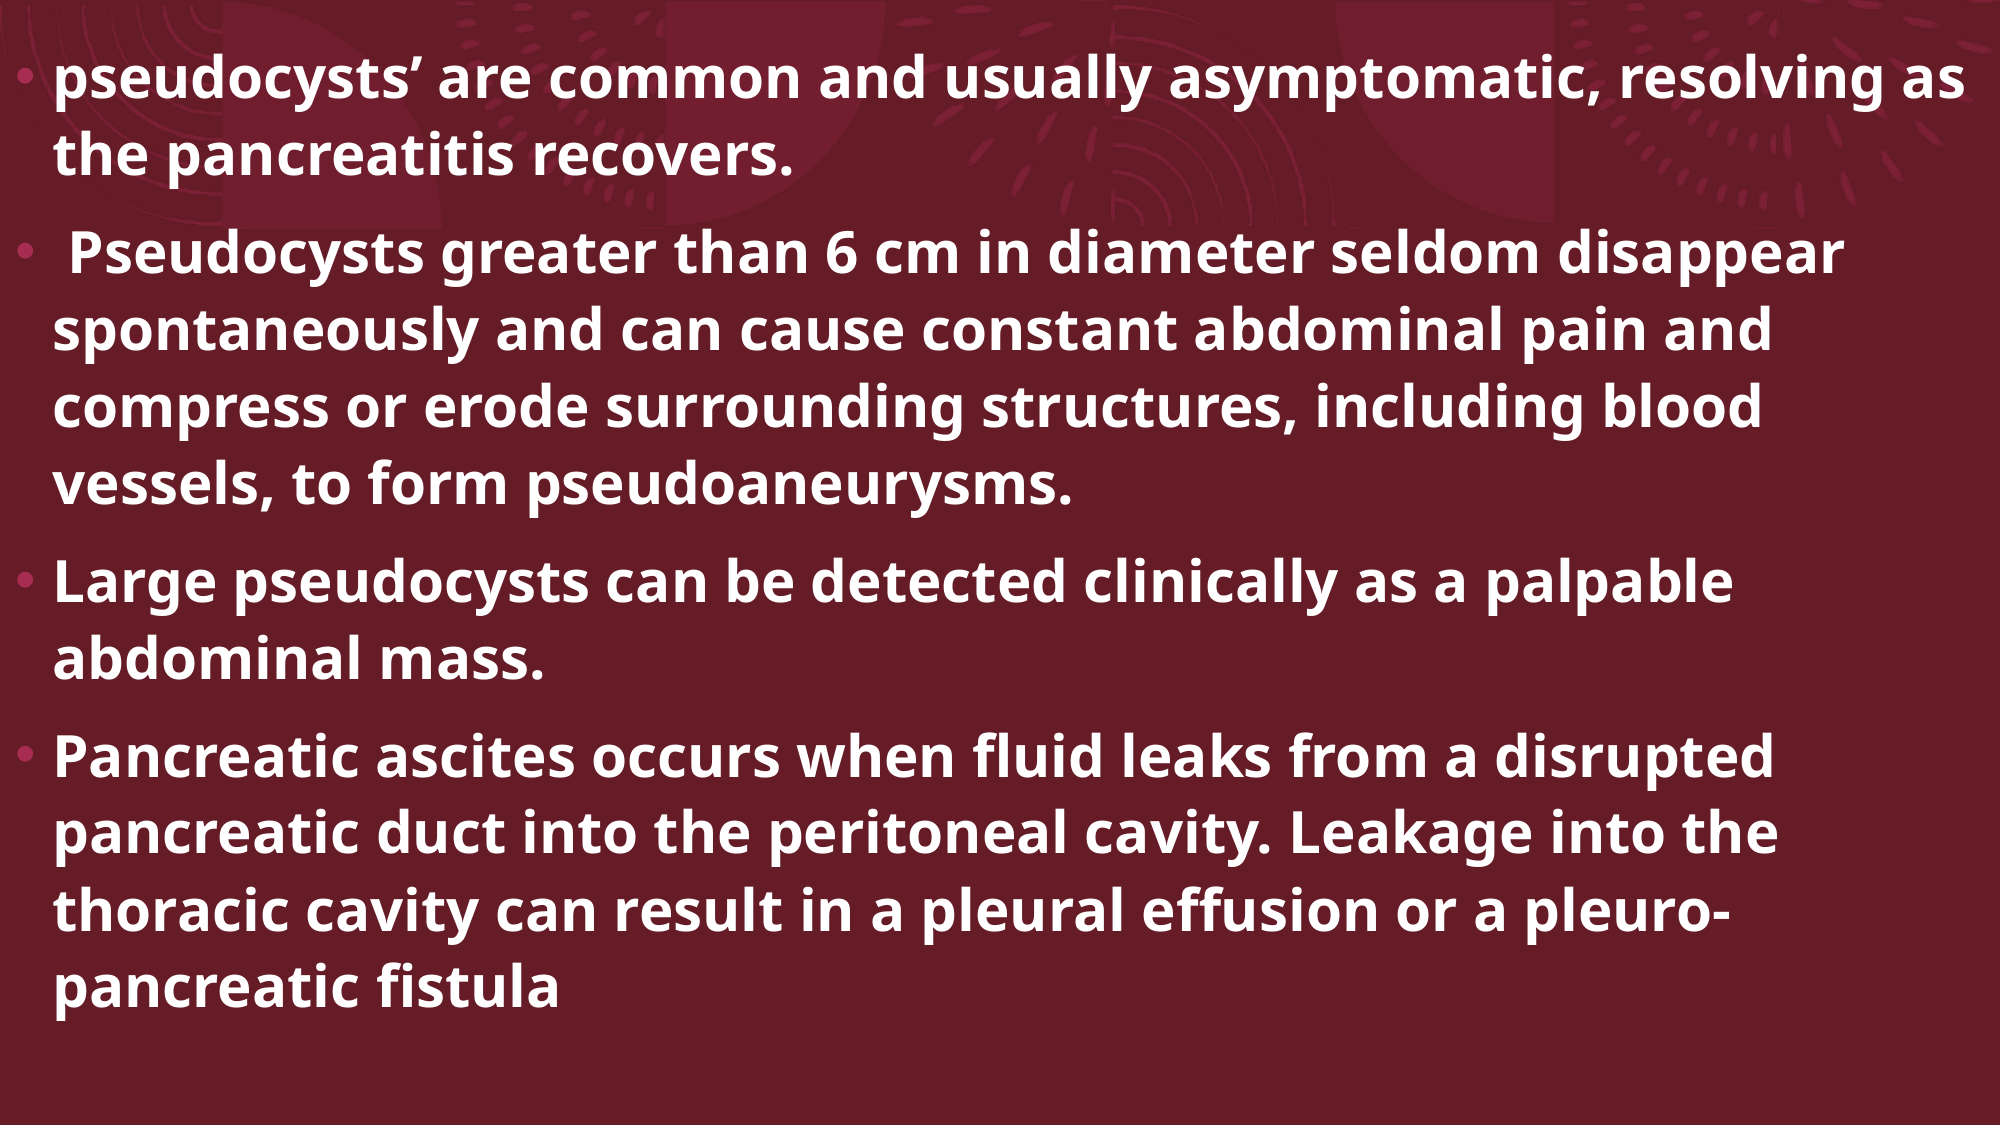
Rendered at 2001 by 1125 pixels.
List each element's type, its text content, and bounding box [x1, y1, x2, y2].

list pseudocysts’ are common and usually asymptomatic, resolving as the pancreatitis recovers. Pseudocysts greater than 6 cm in diameter seldom disappear spontaneously and can cause constant abdominal pain and compress or erode surrounding structures, including blood vessels, to form pseudoaneurysms. Large pseudocysts can be detected clinically as a palpable abdominal mass. Pancreatic ascites occurs when fluid leaks from a disrupted pancreatic duct into the peritoneal cavity. Leakage into the thoracic cavity can result in a pleural effusion or a pleuro-pancreatic fistula [0, 26, 2000, 1108]
